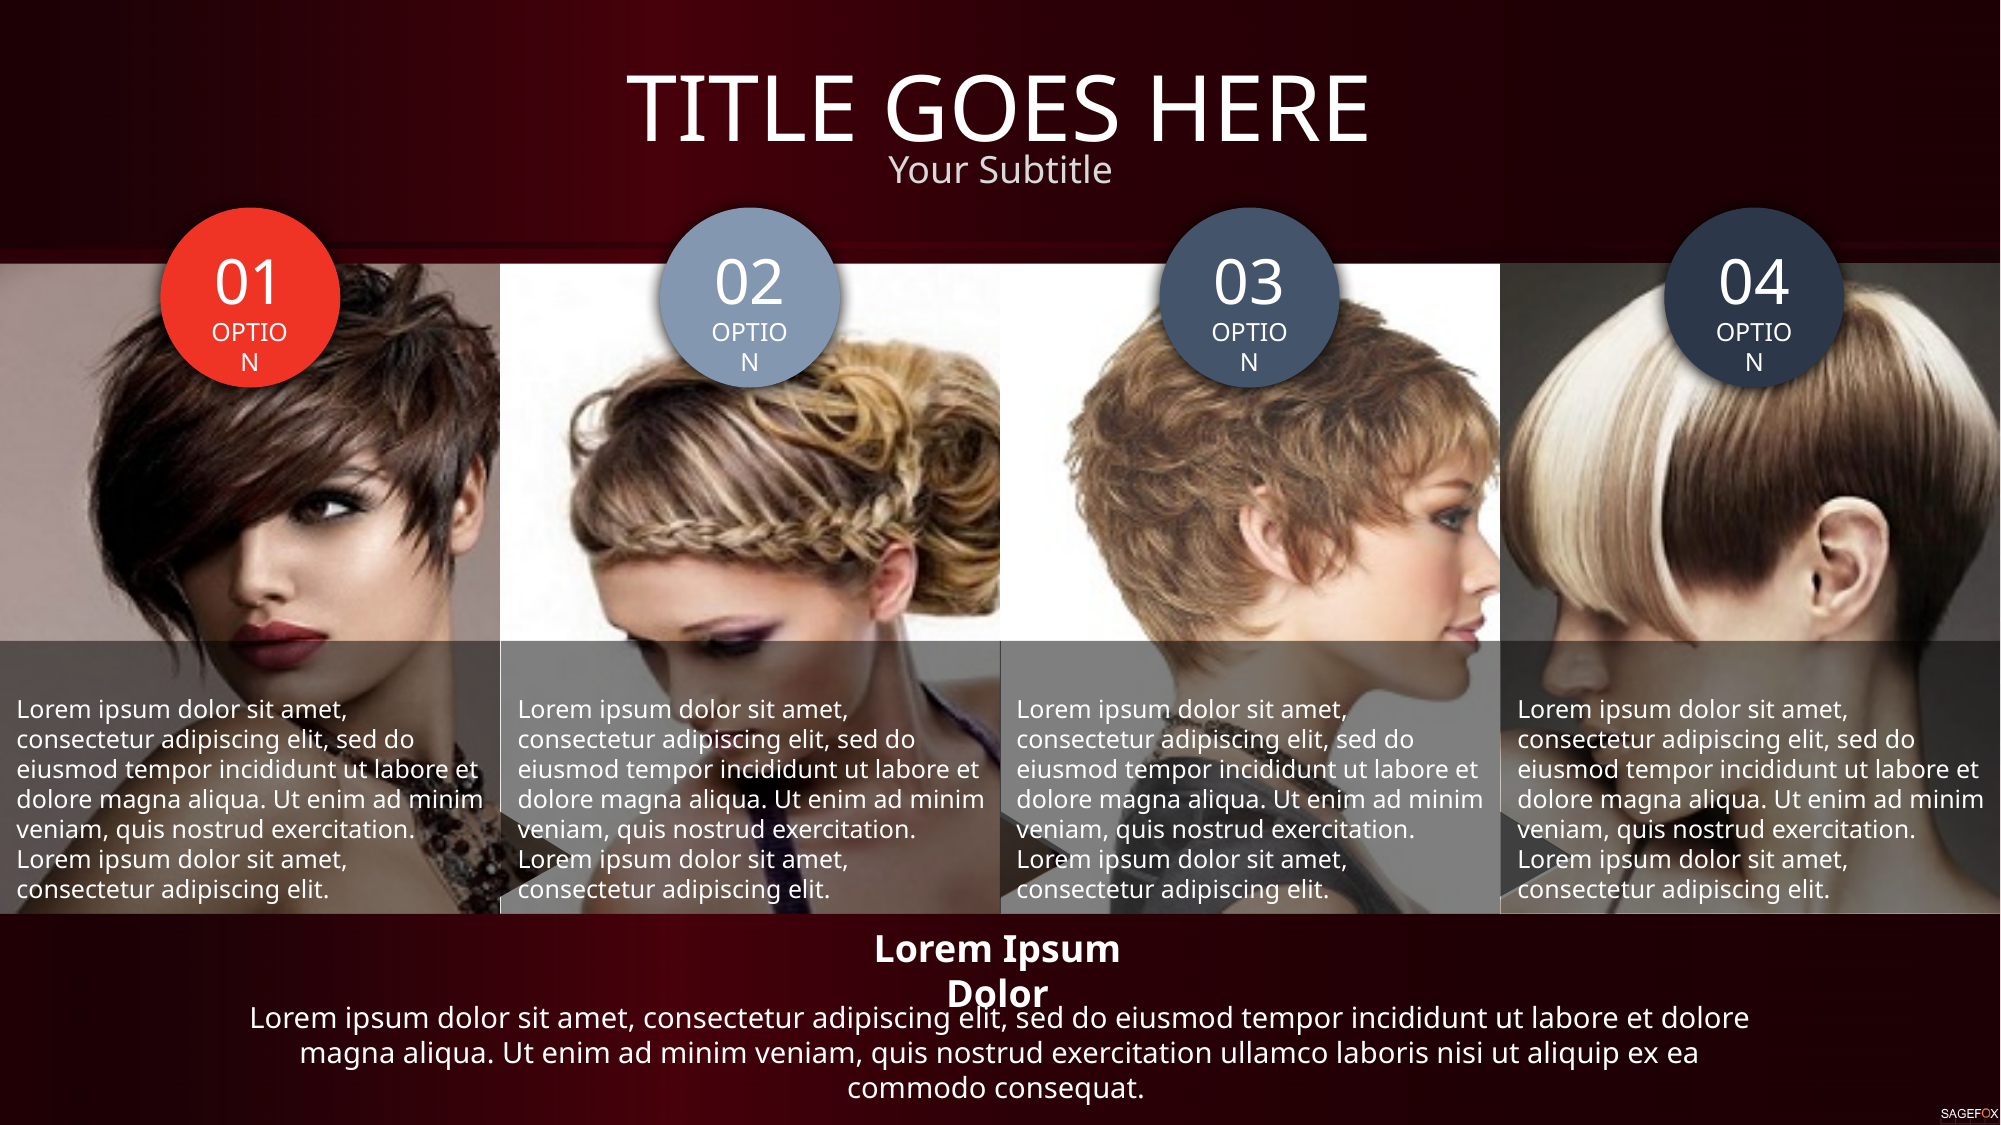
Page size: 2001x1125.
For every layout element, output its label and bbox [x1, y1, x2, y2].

text_box [1501, 263, 2000, 640]
text_box [501, 262, 1002, 640]
text_box [229, 939, 1771, 1078]
picture [0, 0, 2001, 1125]
text_box [0, 640, 500, 914]
text_box [160, 207, 341, 388]
text_box [999, 640, 1500, 914]
text_box [1002, 262, 1501, 640]
text_box [0, 262, 501, 640]
text_box [1159, 207, 1340, 388]
text_box [659, 207, 840, 388]
text_box [1500, 640, 2000, 914]
text_box [500, 640, 999, 914]
text_box [548, 42, 1452, 199]
text_box [1664, 207, 1845, 388]
